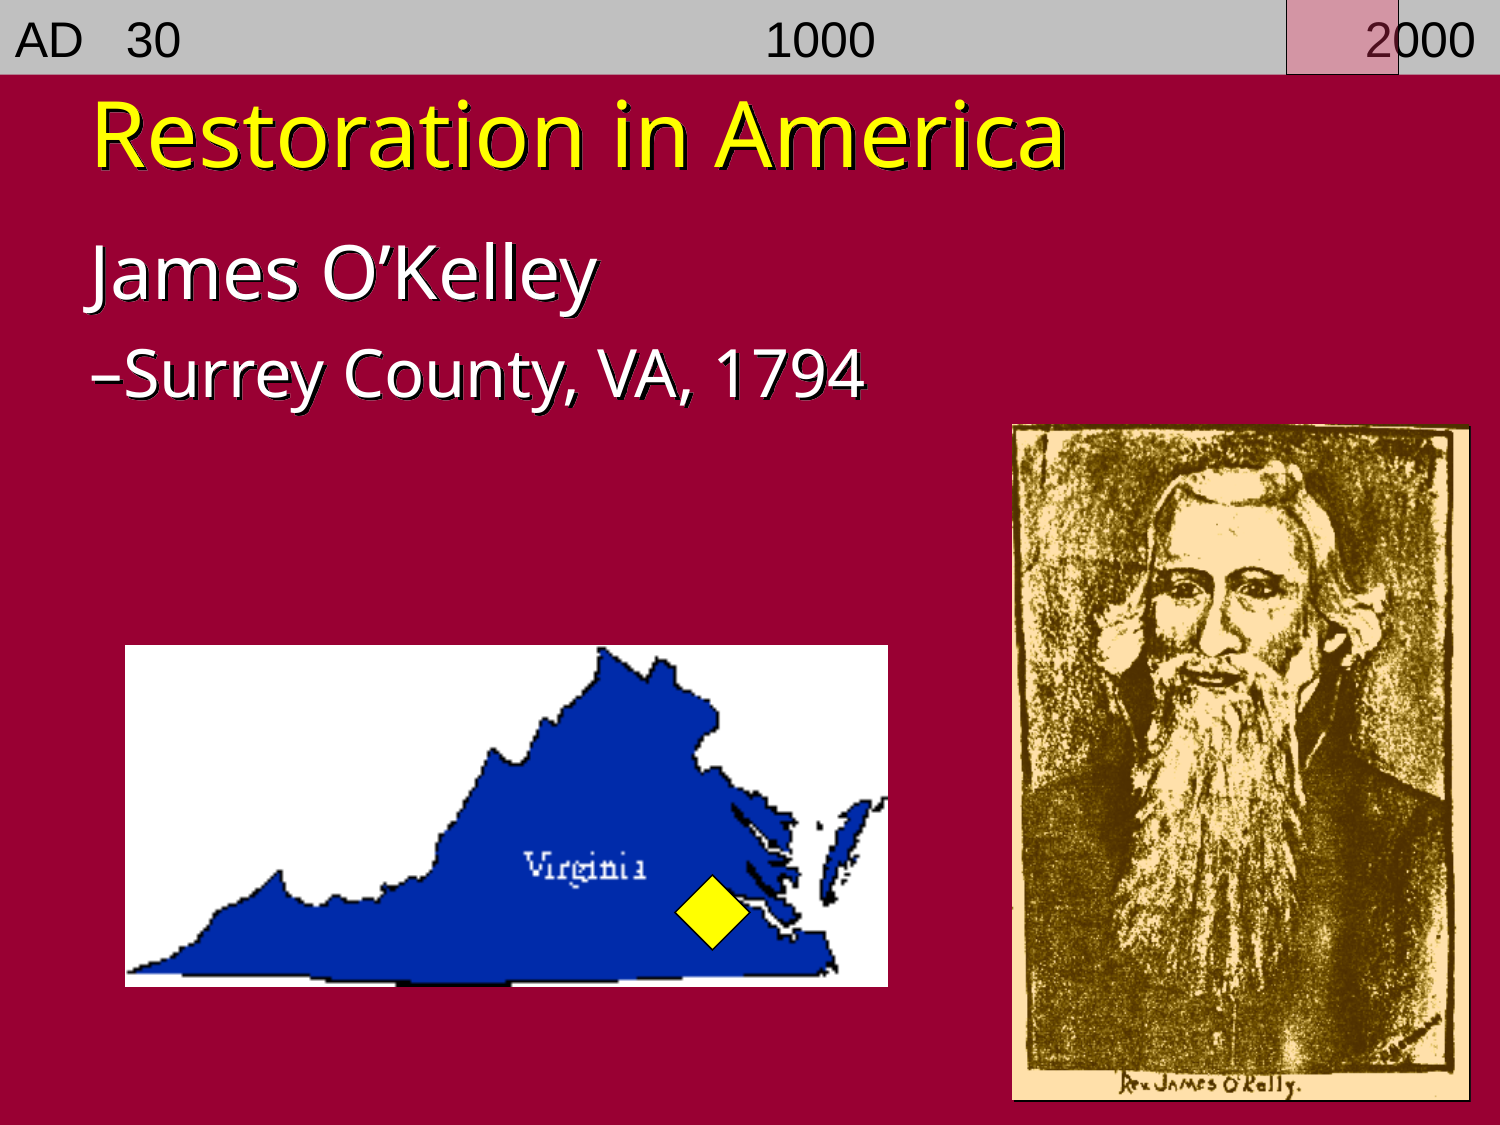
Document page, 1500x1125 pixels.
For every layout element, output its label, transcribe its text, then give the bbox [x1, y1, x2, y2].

text_box [1286, 0, 1399, 75]
list James O’Kelley Surrey County, VA, 1794 [75, 233, 1213, 592]
title Restoration in America [75, 75, 1350, 233]
text_box AD 30 1000 2000 [1399, 0, 1500, 75]
text_box AD 30 1000 2000 [0, 0, 1286, 75]
picture [1012, 424, 1469, 1101]
picture [124, 644, 888, 988]
